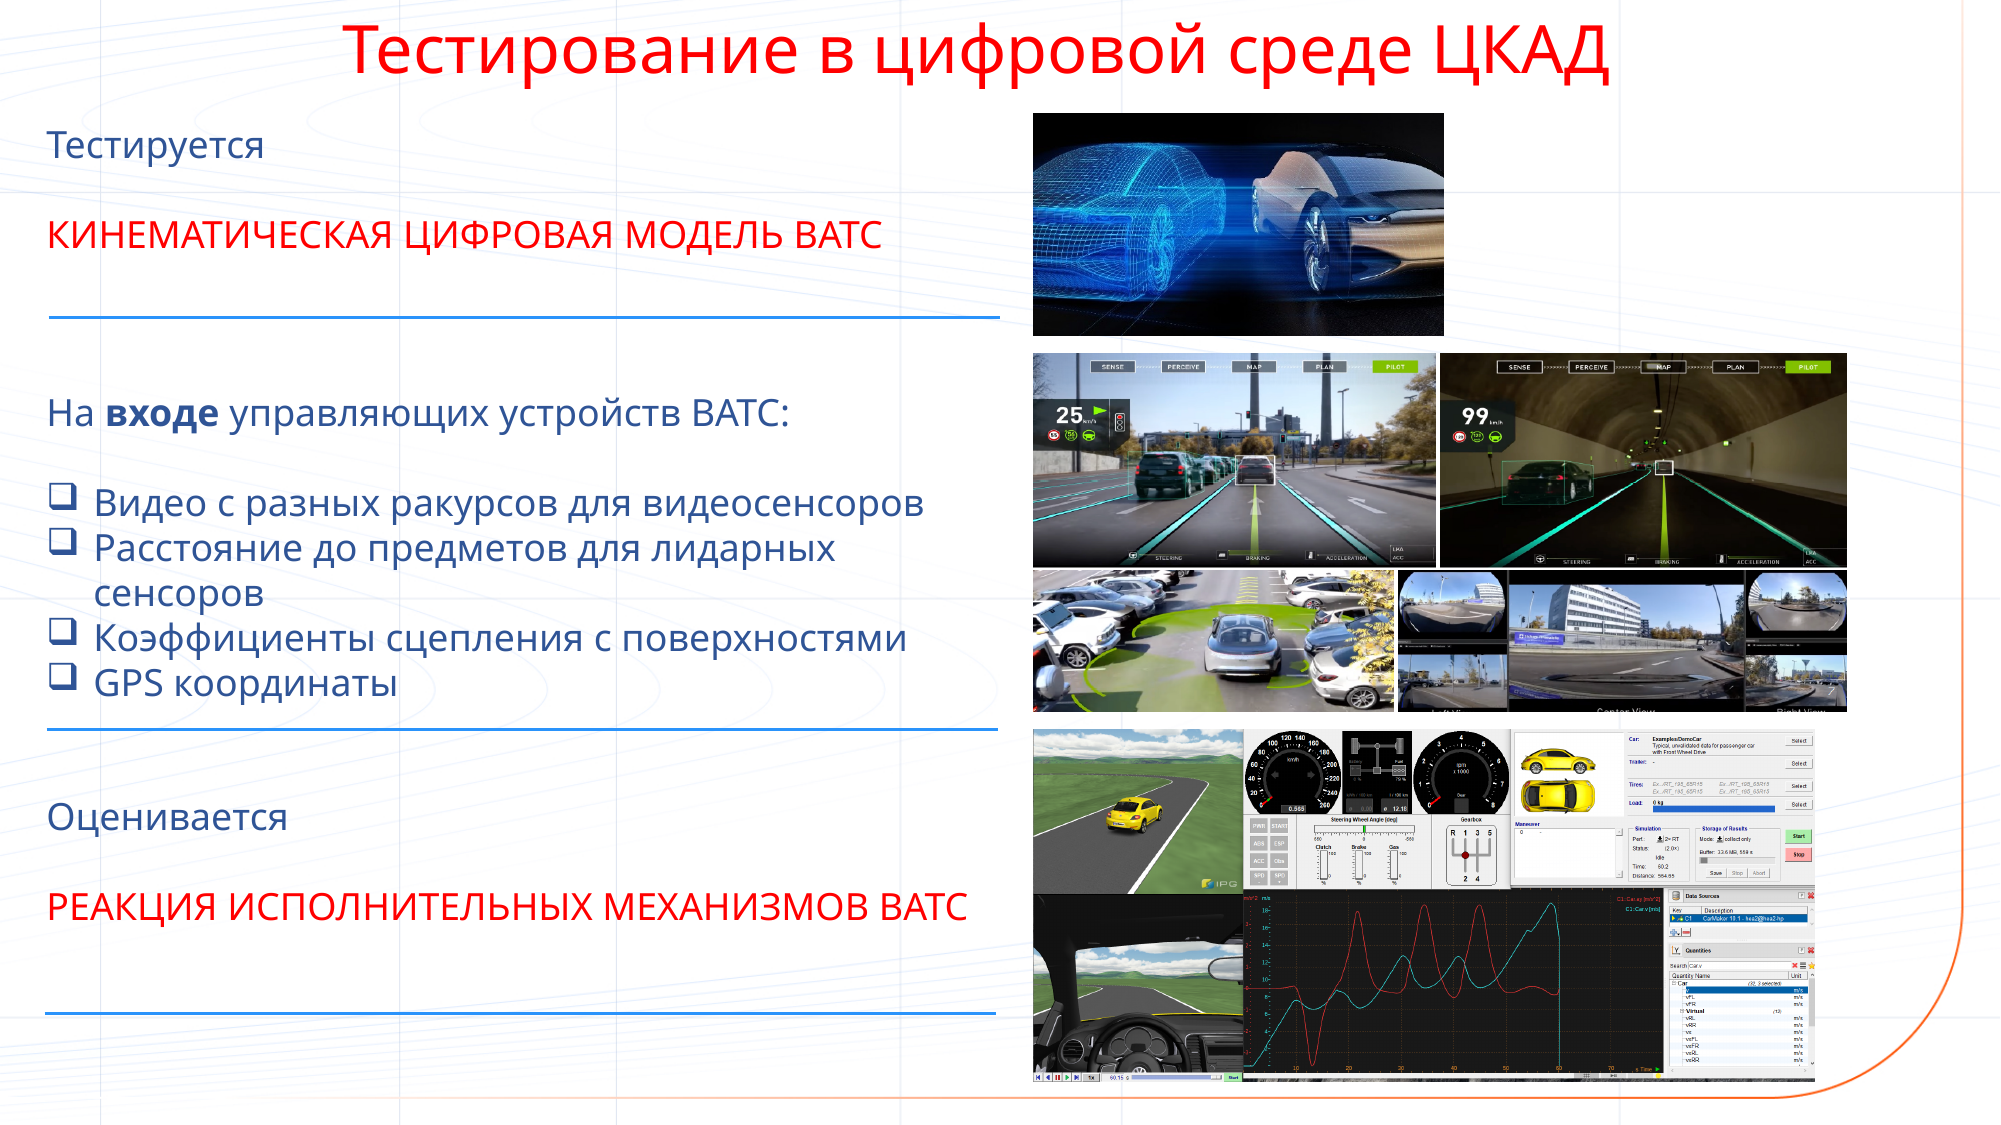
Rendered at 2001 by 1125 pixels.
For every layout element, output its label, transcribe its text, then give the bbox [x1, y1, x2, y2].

text_box Оценивается РЕАКЦИЯ ИСПОЛНИТЕЛЬНЫХ МЕХАНИЗМОВ ВАТС [31, 785, 1000, 936]
text_box На входе управляющих устройств ВАТС: Видео с разных ракурсов для видеосенсоров Расстояние до предметов для лидарных сенсоров Коэффициенты сцепления с поверхностями GPS координаты [31, 381, 1000, 712]
text_box Тестируется КИНЕМАТИЧЕСКАЯ ЦИФРОВАЯ МОДЕЛЬ ВАТС [31, 113, 915, 264]
text_box Тестирование в цифровой среде ЦКАД [31, 0, 1924, 95]
picture [0, 0, 2001, 1125]
